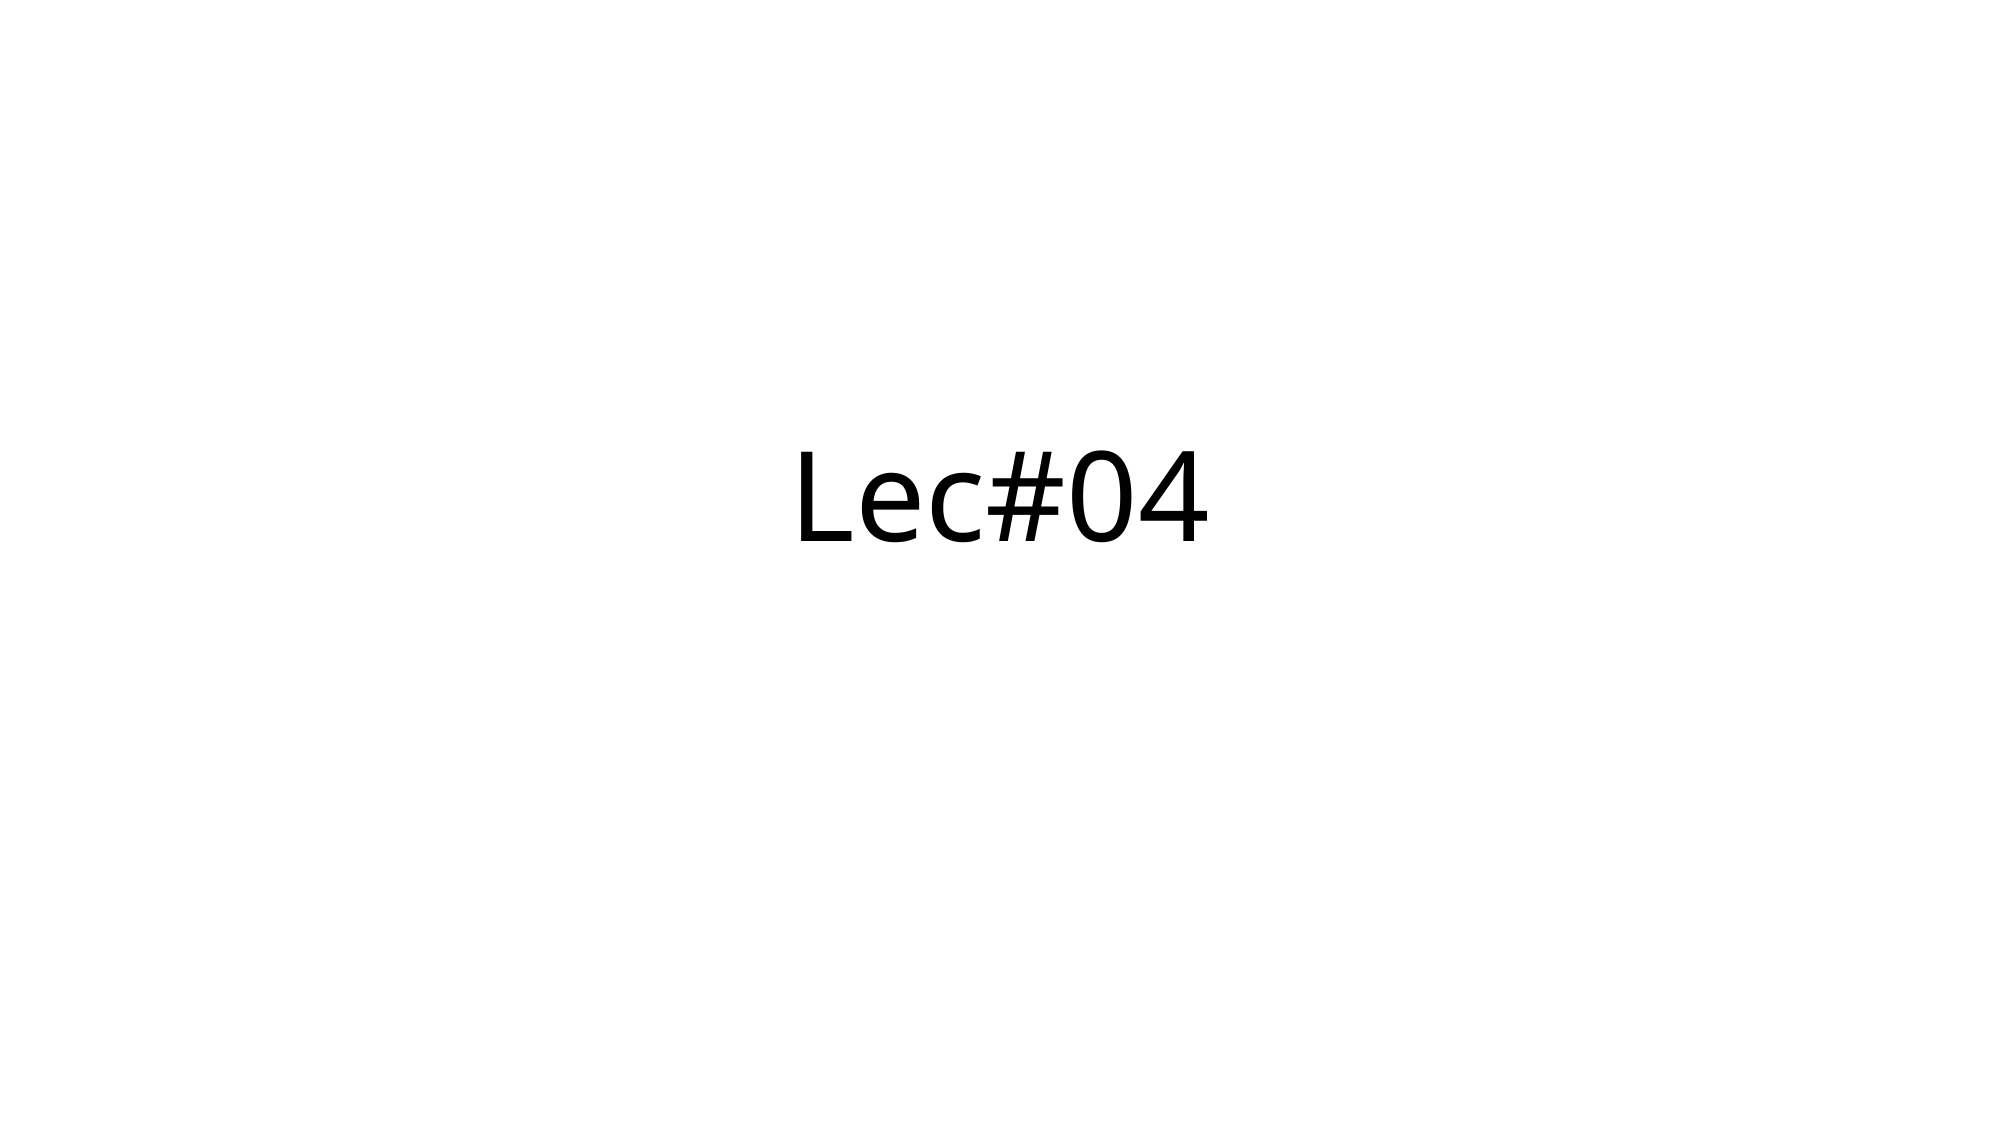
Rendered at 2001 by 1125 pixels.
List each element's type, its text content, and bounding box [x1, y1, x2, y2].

title Lec#04 [249, 184, 1750, 576]
